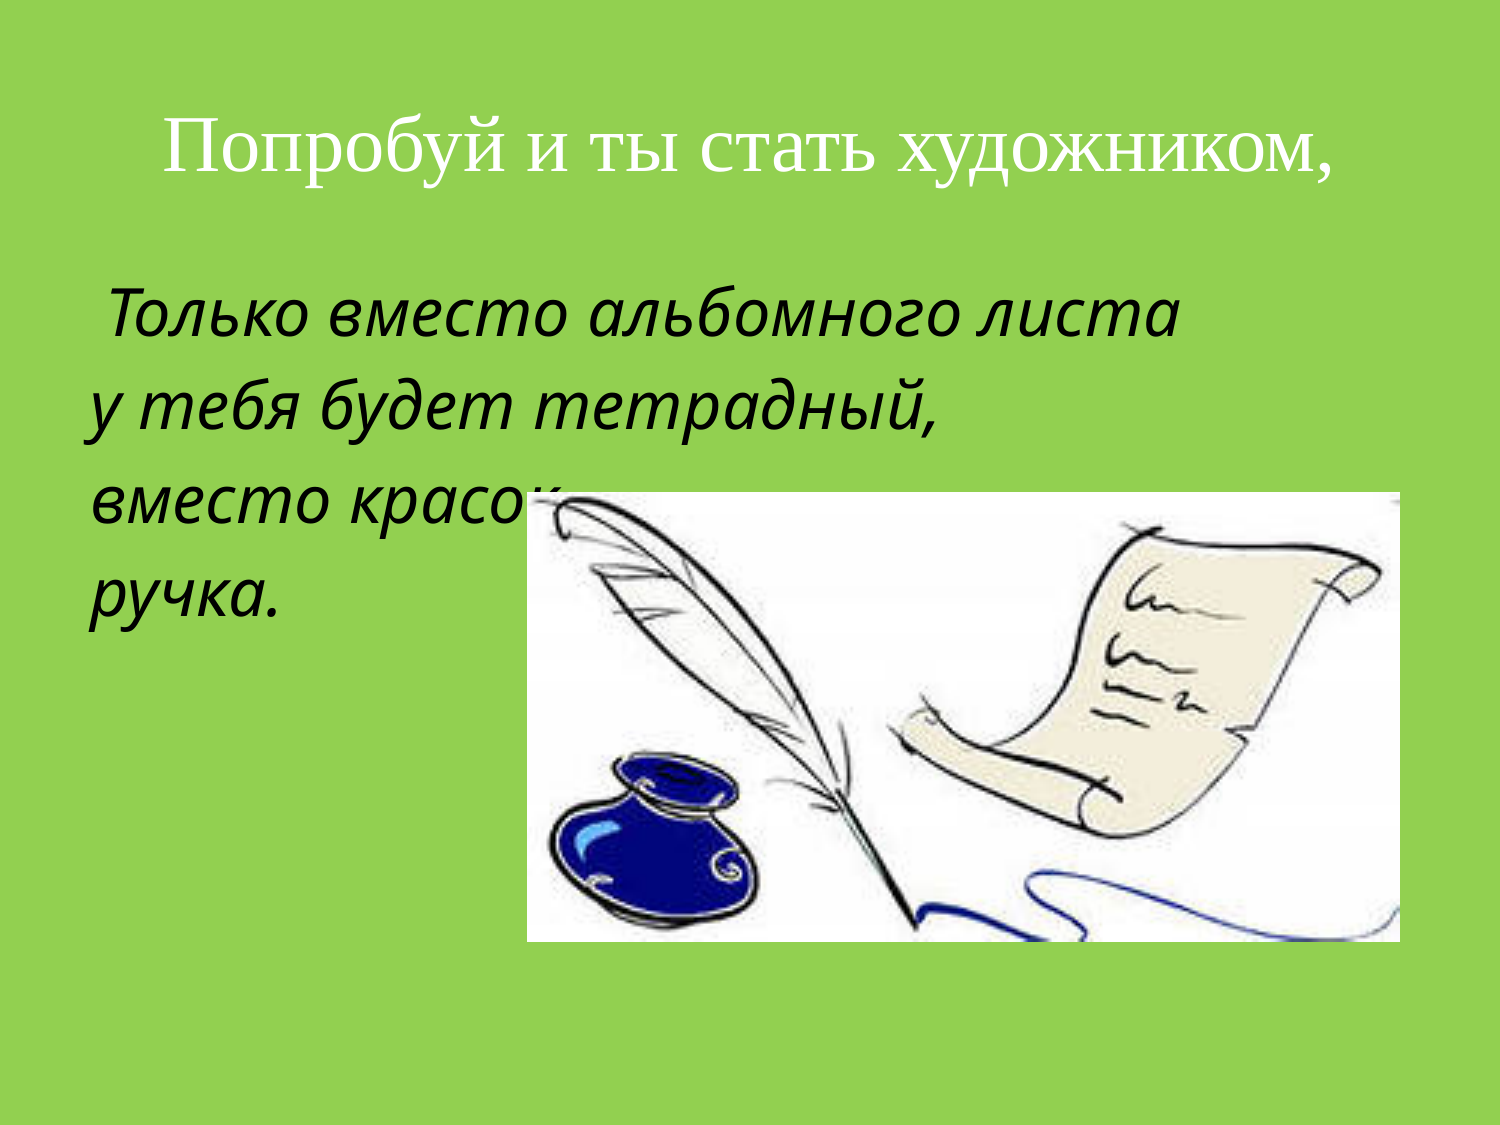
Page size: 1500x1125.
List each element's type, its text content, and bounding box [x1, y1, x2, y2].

picture [527, 491, 1400, 942]
title Попробуй и ты стать художником, [75, 45, 1425, 233]
list Только вместо альбомного листа у тебя будет тетрадный, вместо красок – ручка. [75, 262, 1425, 1005]
